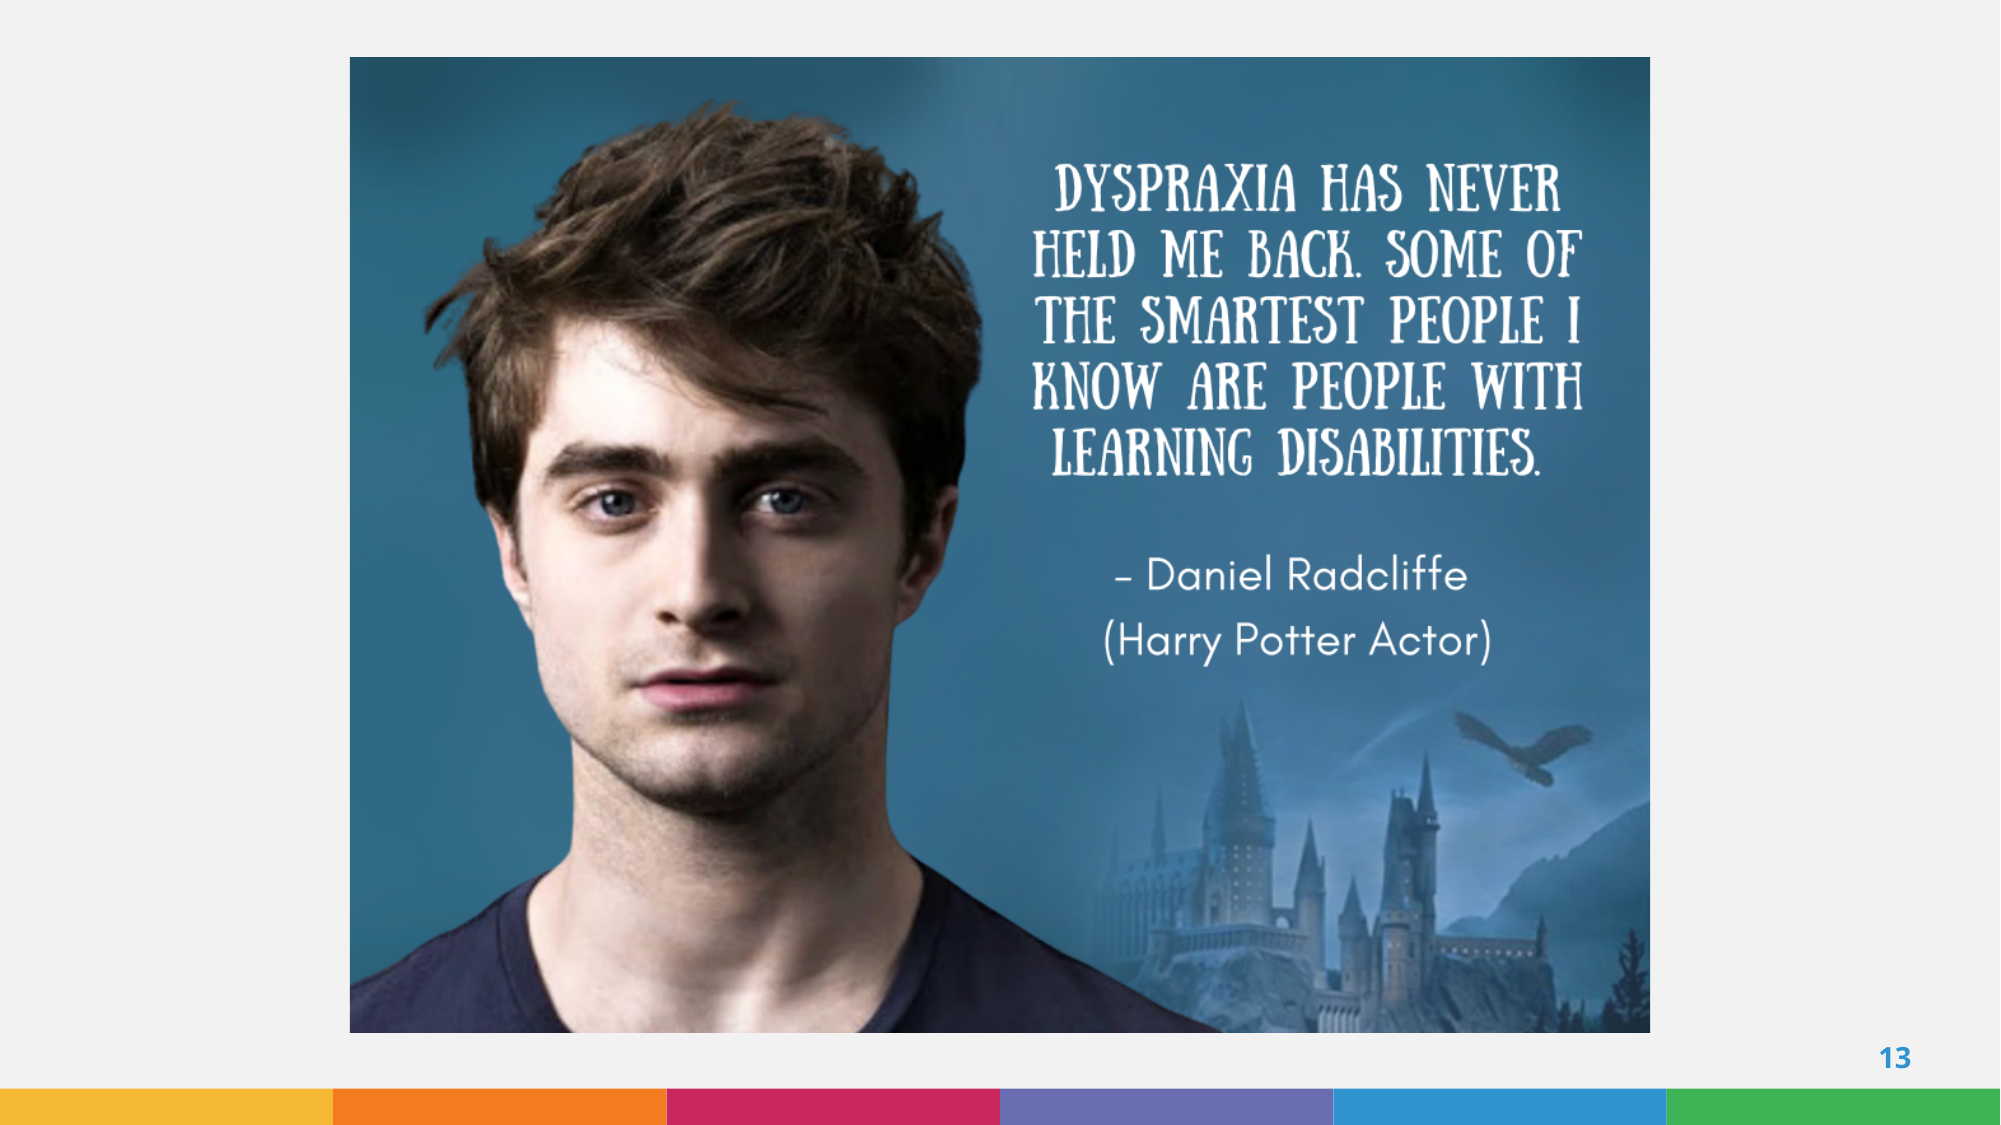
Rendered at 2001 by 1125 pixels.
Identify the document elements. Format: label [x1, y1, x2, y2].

picture [349, 56, 1651, 1033]
